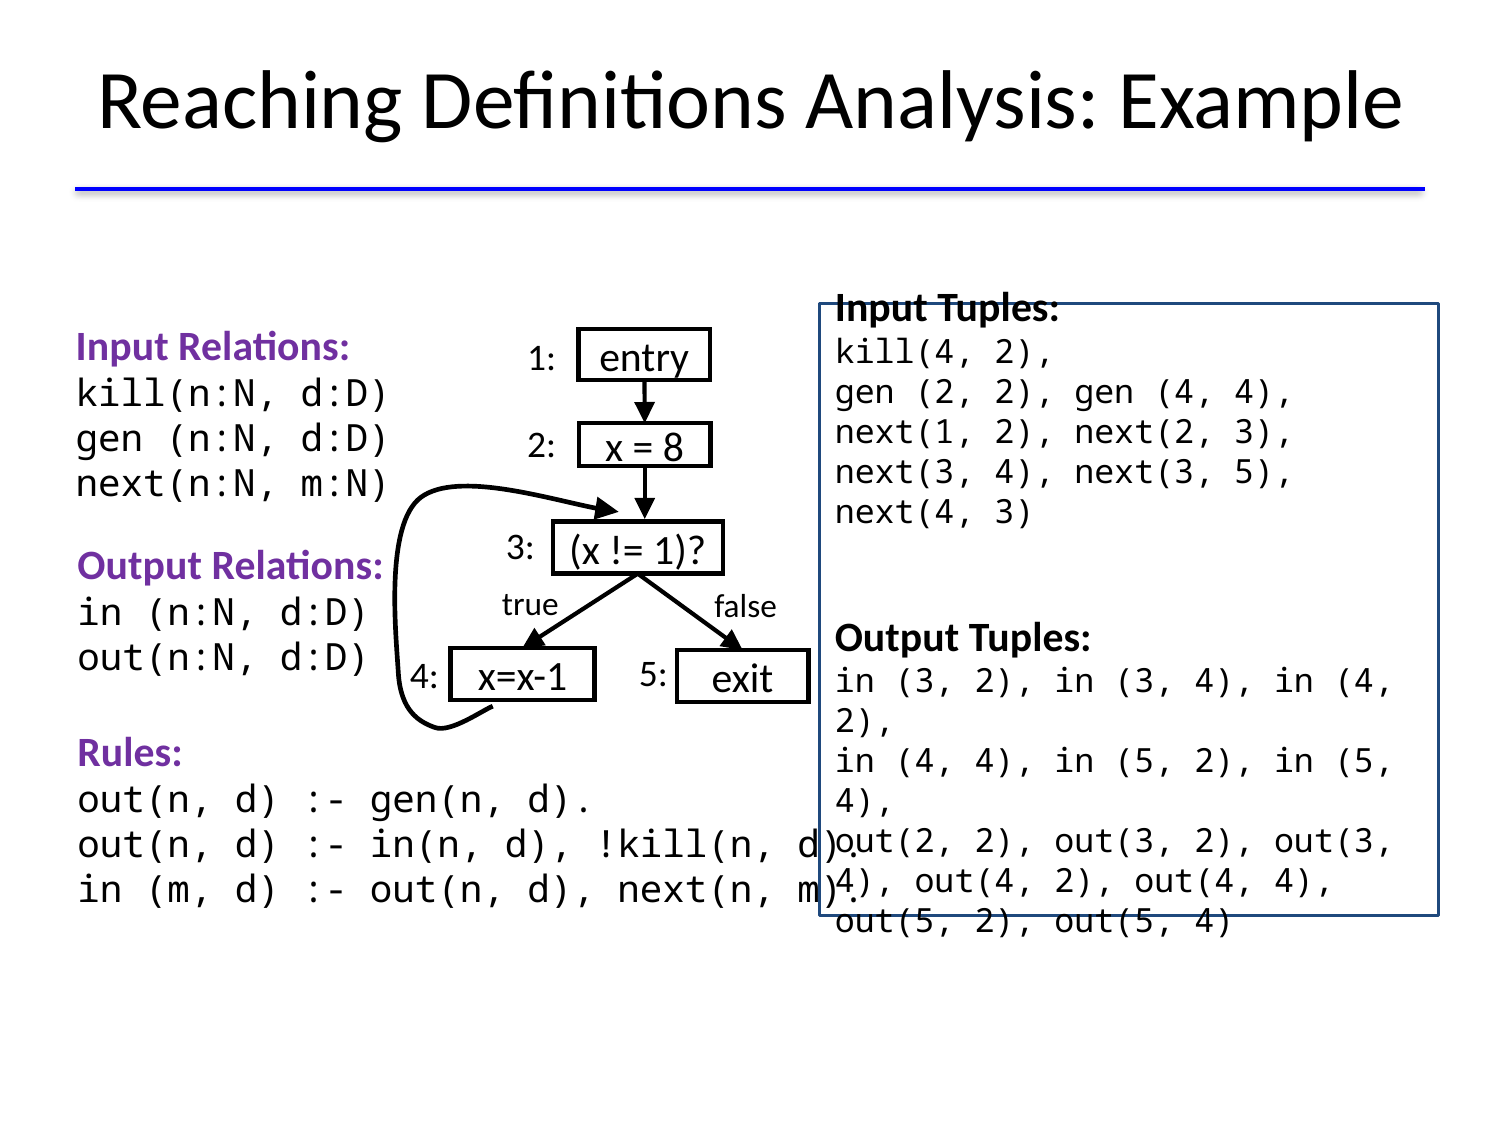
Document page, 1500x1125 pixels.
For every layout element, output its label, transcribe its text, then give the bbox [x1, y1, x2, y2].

text_box (x != 1)? [566, 521, 723, 572]
text_box exit [676, 649, 809, 702]
text_box 1: [496, 328, 587, 382]
text_box 3: [475, 518, 566, 572]
text_box entry [587, 328, 711, 381]
text_box true [486, 577, 517, 628]
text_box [637, 573, 743, 651]
text_box [421, 486, 619, 647]
text_box 5: [608, 656, 699, 699]
text_box x=x-1 [485, 647, 595, 700]
text_box Output Relations: in (n:N, d:D) out(n:N, d:D) [62, 523, 421, 710]
text_box x = 8 [587, 423, 711, 466]
text_box Rules: out(n, d) :- gen(n, d). out(n, d) :- in(n, d), !kill(n, d). in (m, d) :- out(n, d), next(n, m). [62, 709, 896, 914]
text_box 4: [421, 646, 485, 700]
text_box false [747, 579, 832, 630]
text_box 2: [496, 415, 587, 469]
text_box Input Relations: kill(n:N, d:D) gen (n:N, d:D) next(n:N, m:N) [60, 303, 422, 523]
text_box [421, 700, 497, 709]
text_box Input Tuples: kill(4, 2), gen (2, 2), gen (4, 4), next(1, 2), next(2, 3), next(3, 4), next(3, 5), next(4, 3) Output Tuples: in (3, 2), in (3, 4), in (4, 2), in (4, 4), in (5, 2), in (5, 4), out(2, 2), out(3, 2), out(3, 4), out(4, 2), out(4, 4), out(5, 2), out(5, 4) [819, 303, 1439, 916]
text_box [522, 573, 636, 649]
title Reaching Definitions Analysis: Example [42, 1, 1460, 190]
